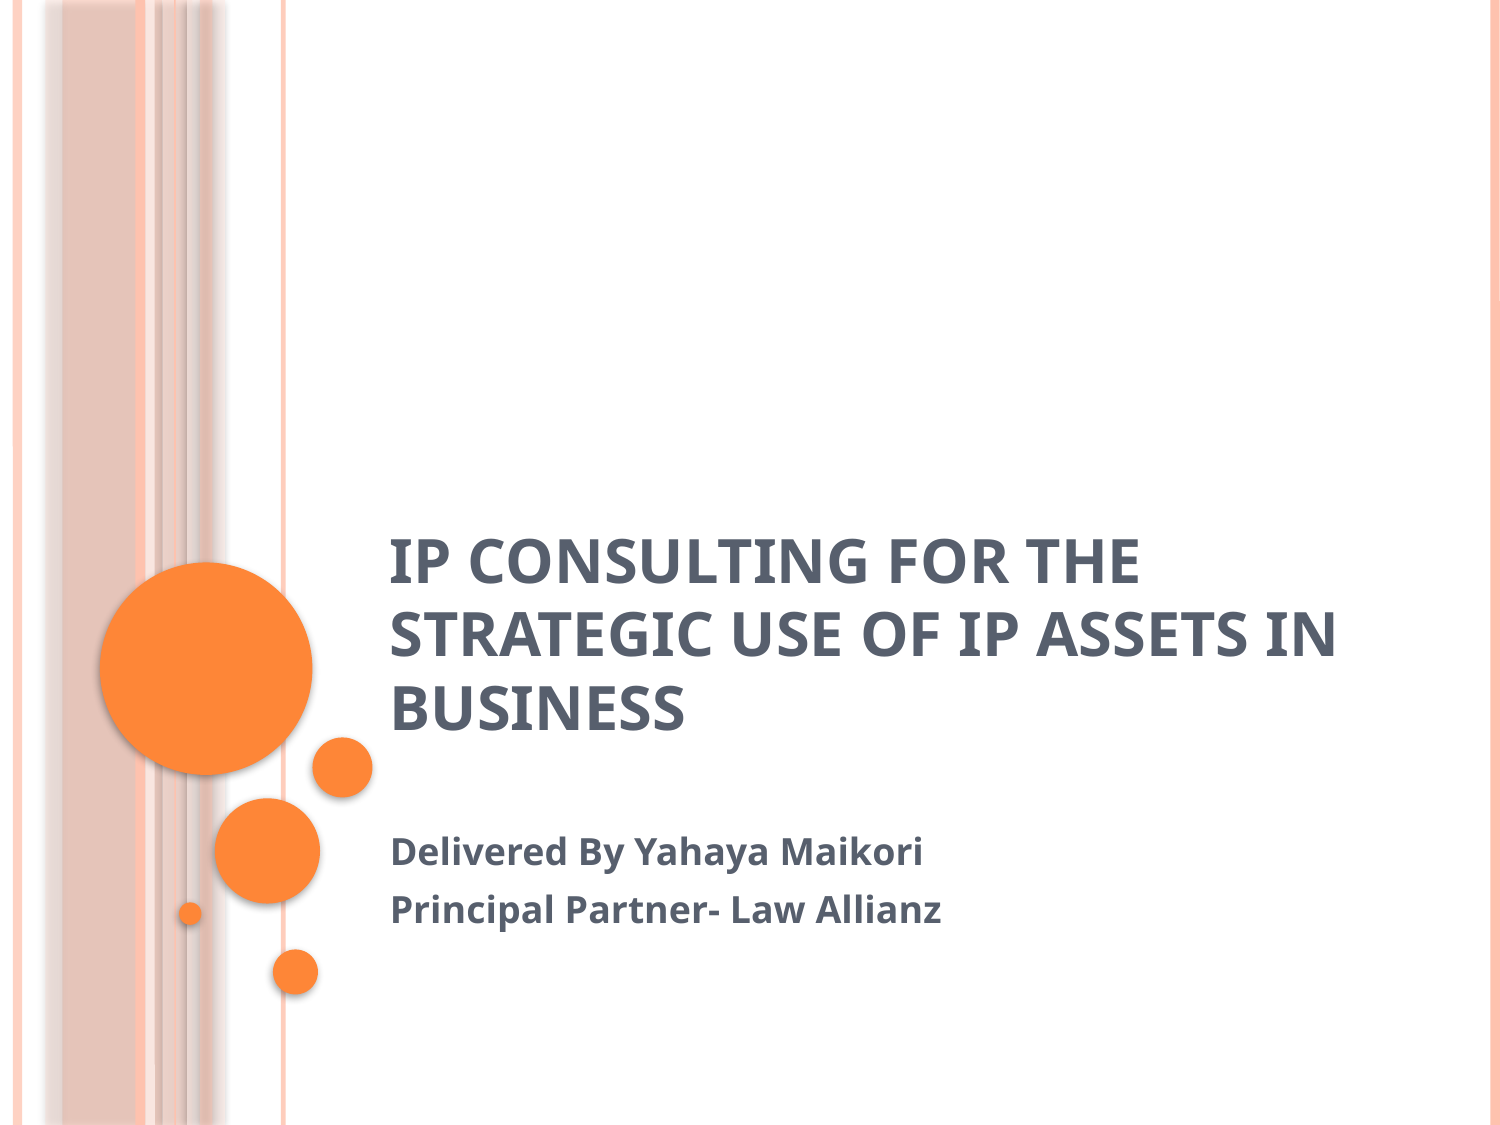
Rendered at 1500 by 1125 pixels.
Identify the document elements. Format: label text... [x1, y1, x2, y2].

title IP Consulting for the Strategic Use of IP Assets in Business [375, 512, 1388, 820]
subtitle Delivered By Yahaya Maikori Principal Partner- Law Allianz [375, 820, 1388, 1046]
